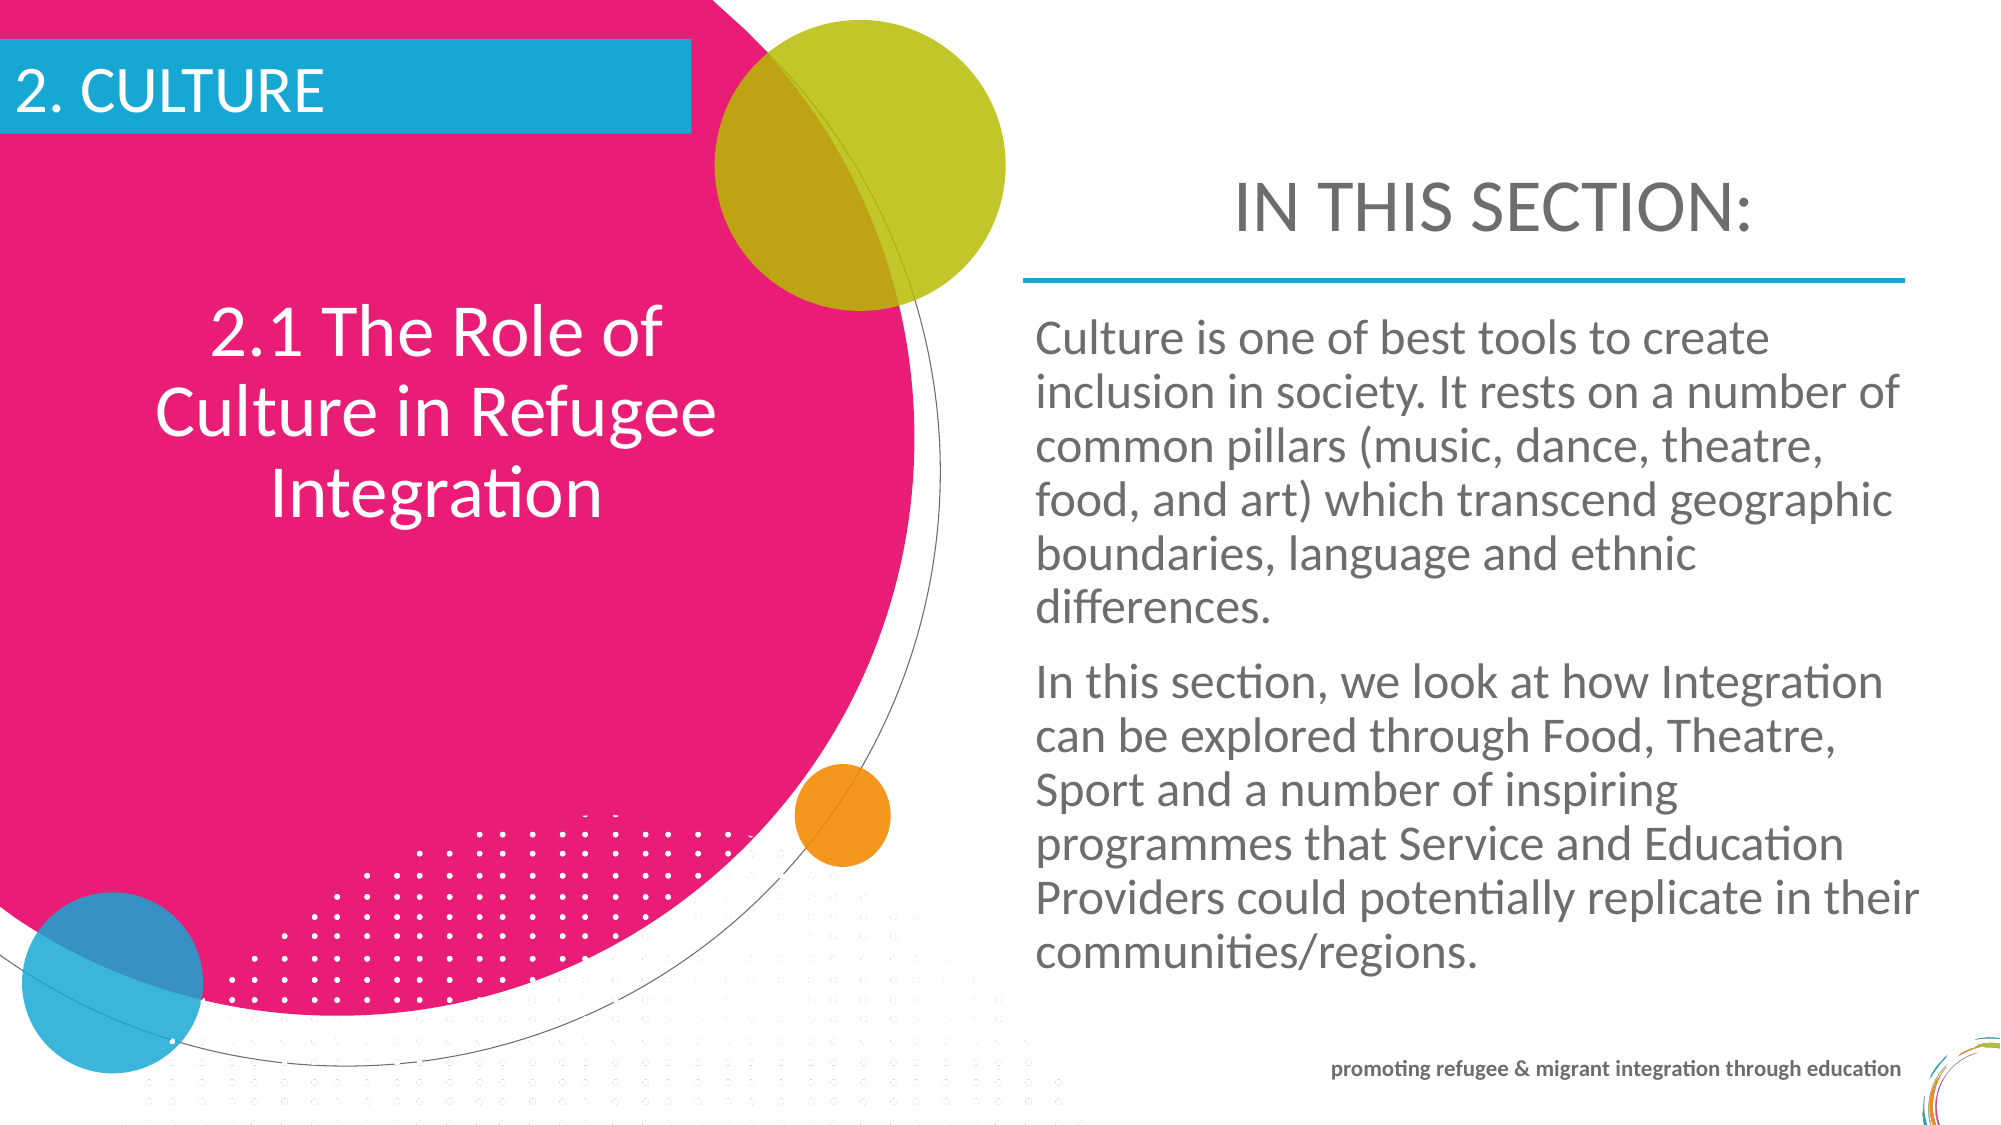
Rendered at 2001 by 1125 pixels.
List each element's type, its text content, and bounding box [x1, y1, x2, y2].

text_box 2.1 The Role of Culture in Refugee Integration [78, 251, 795, 662]
picture [1902, 1030, 2000, 1125]
text_box IN THIS SECTION: [1061, 159, 1928, 274]
list Culture is one of best tools to create inclusion in society. It rests on a number of common pillars (music, dance, theatre, food, and art) which transcend geographic boundaries, language and ethnic differences. In this section, we look at how Integration can be explored through Food, Theatre, Sport and a number of inspiring programmes that Service and Education Providers could potentially replicate in their communities/regions. [1020, 303, 1937, 951]
picture [73, 815, 1135, 1125]
text_box 2. CULTURE [0, 38, 692, 134]
